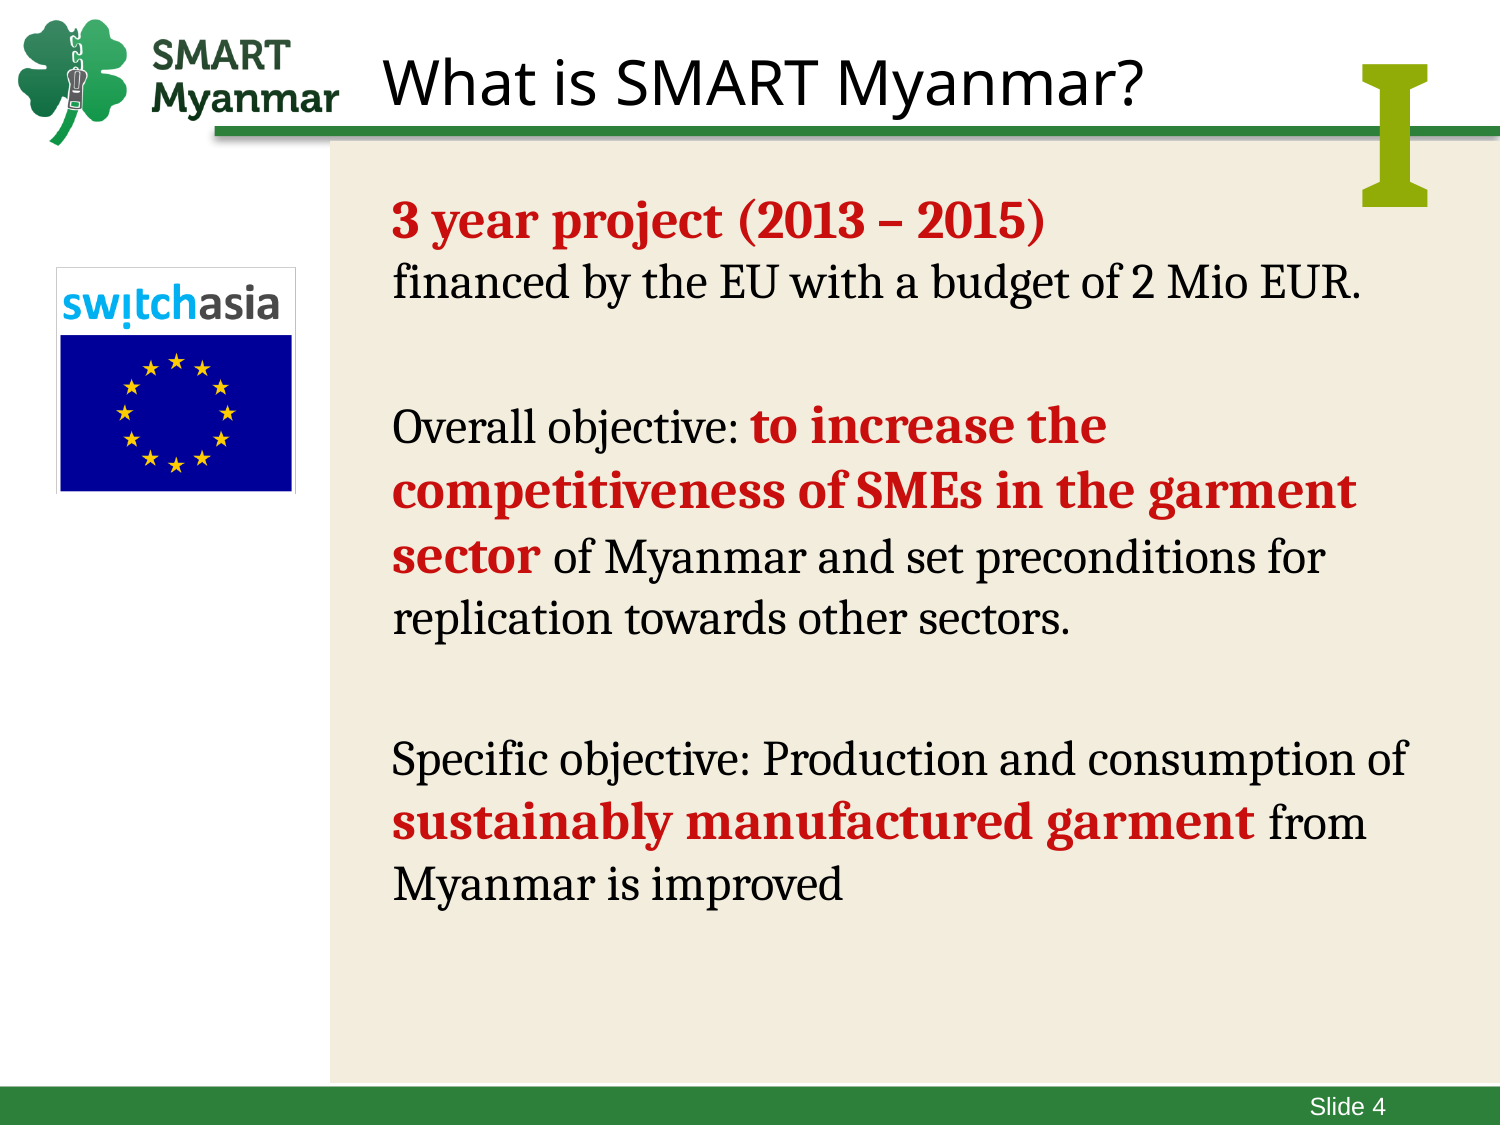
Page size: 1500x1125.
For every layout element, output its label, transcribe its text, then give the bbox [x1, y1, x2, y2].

text_box [330, 140, 1500, 1083]
list 3 year project (2013 – 2015) financed by the EU with a budget of 2 Mio EUR. Overall objective: to increase the competitiveness of SMEs in the garment sector of Myanmar and set preconditions for replication towards other sectors. Specific objective: Production and consumption of sustainably manufactured garment from Myanmar is improved [377, 176, 1468, 852]
title What is SMART Myanmar? [367, 35, 1205, 134]
picture [16, 13, 344, 147]
text_box I [1341, 0, 1449, 255]
picture [30, 249, 312, 494]
